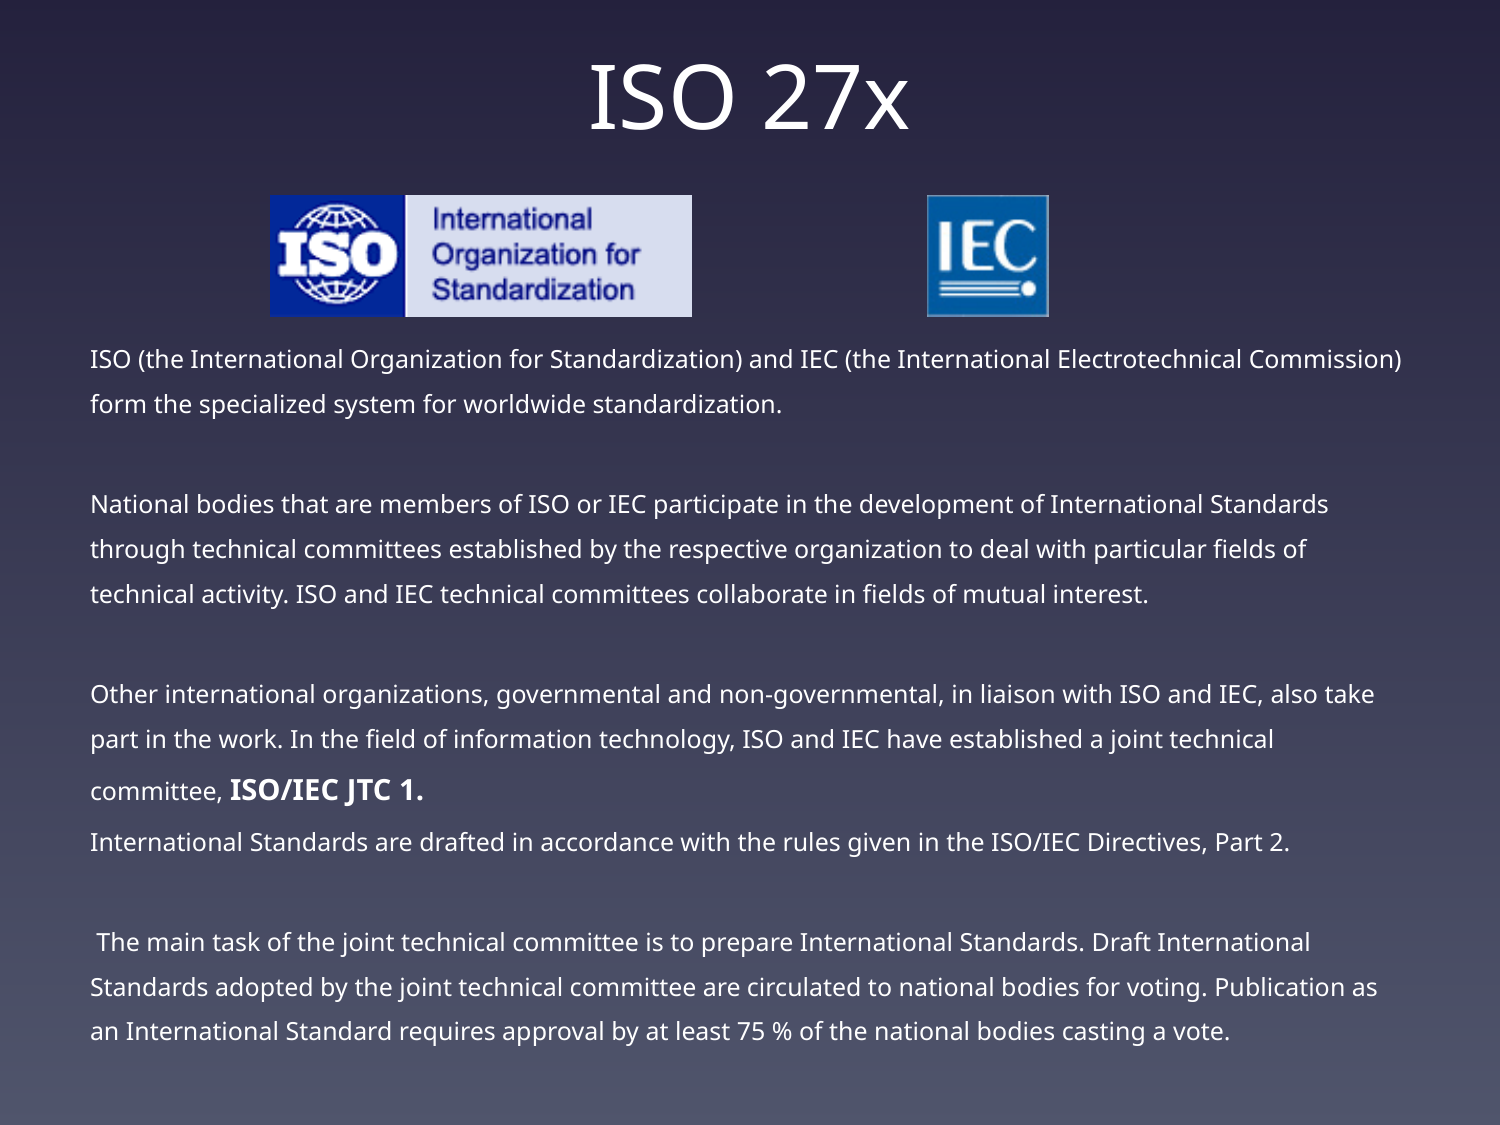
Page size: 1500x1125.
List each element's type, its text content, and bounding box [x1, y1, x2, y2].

picture [927, 195, 1049, 317]
title ISO 27x [75, 32, 1425, 157]
picture [269, 195, 692, 317]
list ISO (the International Organization for Standardization) and IEC (the International Electrotechnical Commission) form the specialized system for worldwide standardization. National bodies that are members of ISO or IEC participate in the development of International Standards through technical committees established by the respective organization to deal with particular fields of technical activity. ISO and IEC technical committees collaborate in fields of mutual interest. Other international organizations, governmental and non-governmental, in liaison with ISO and IEC, also take part in the work. In the field of information technology, ISO and IEC have established a joint technical committee, ISO/IEC JTC 1. International Standards are drafted in accordance with the rules given in the ISO/IEC Directives, Part 2. The main task of the joint technical committee is to prepare International Standards. Draft International Standards adopted by the joint technical committee are circulated to national bodies for voting. Publication as an International Standard requires approval by at least 75 % of the national bodies casting a vote. [75, 316, 1425, 1059]
